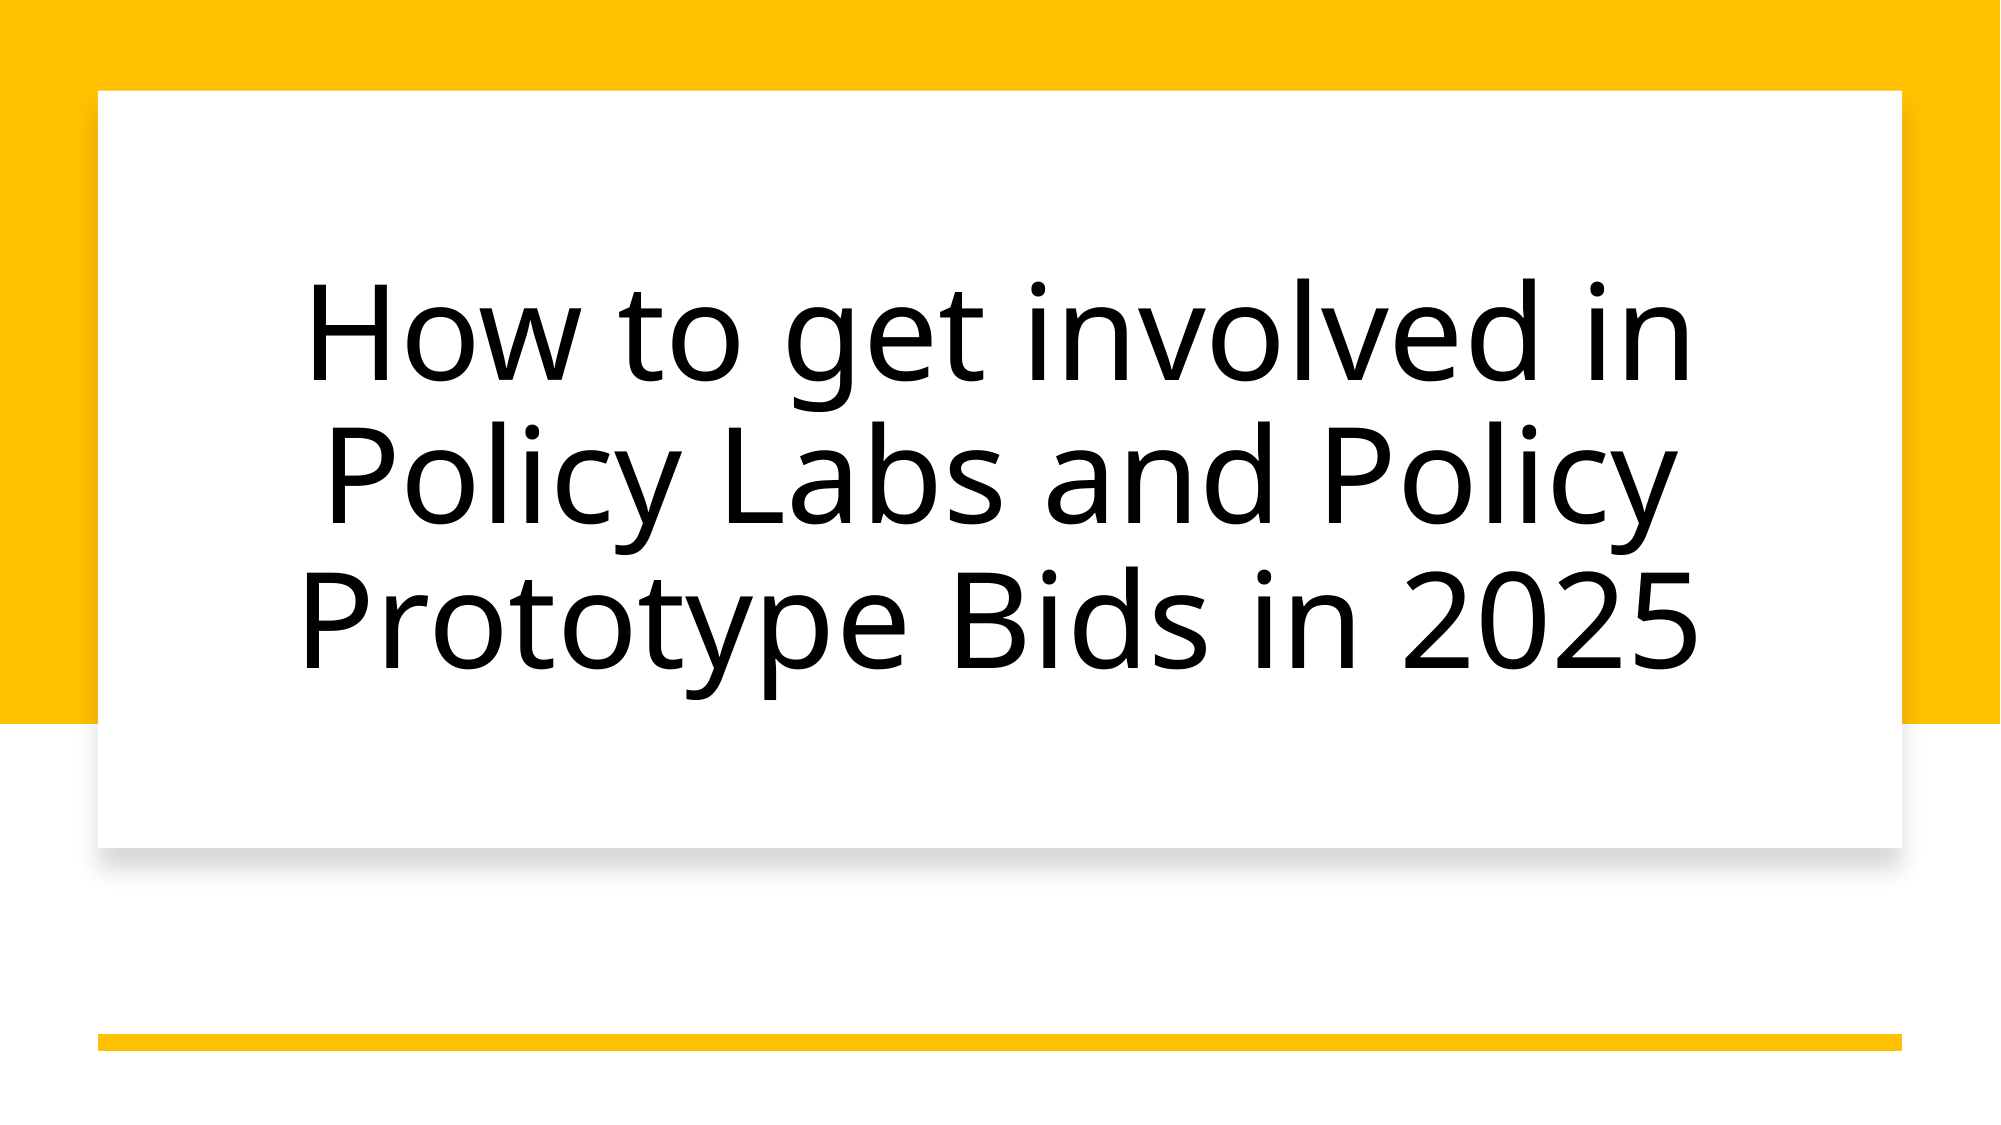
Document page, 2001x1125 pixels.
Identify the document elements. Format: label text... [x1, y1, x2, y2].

text_box [0, 0, 2000, 725]
title How to get involved in Policy Labs and Policy Prototype Bids in 2025 [249, 212, 1750, 750]
text_box [0, 725, 2000, 1125]
text_box [97, 89, 1903, 849]
